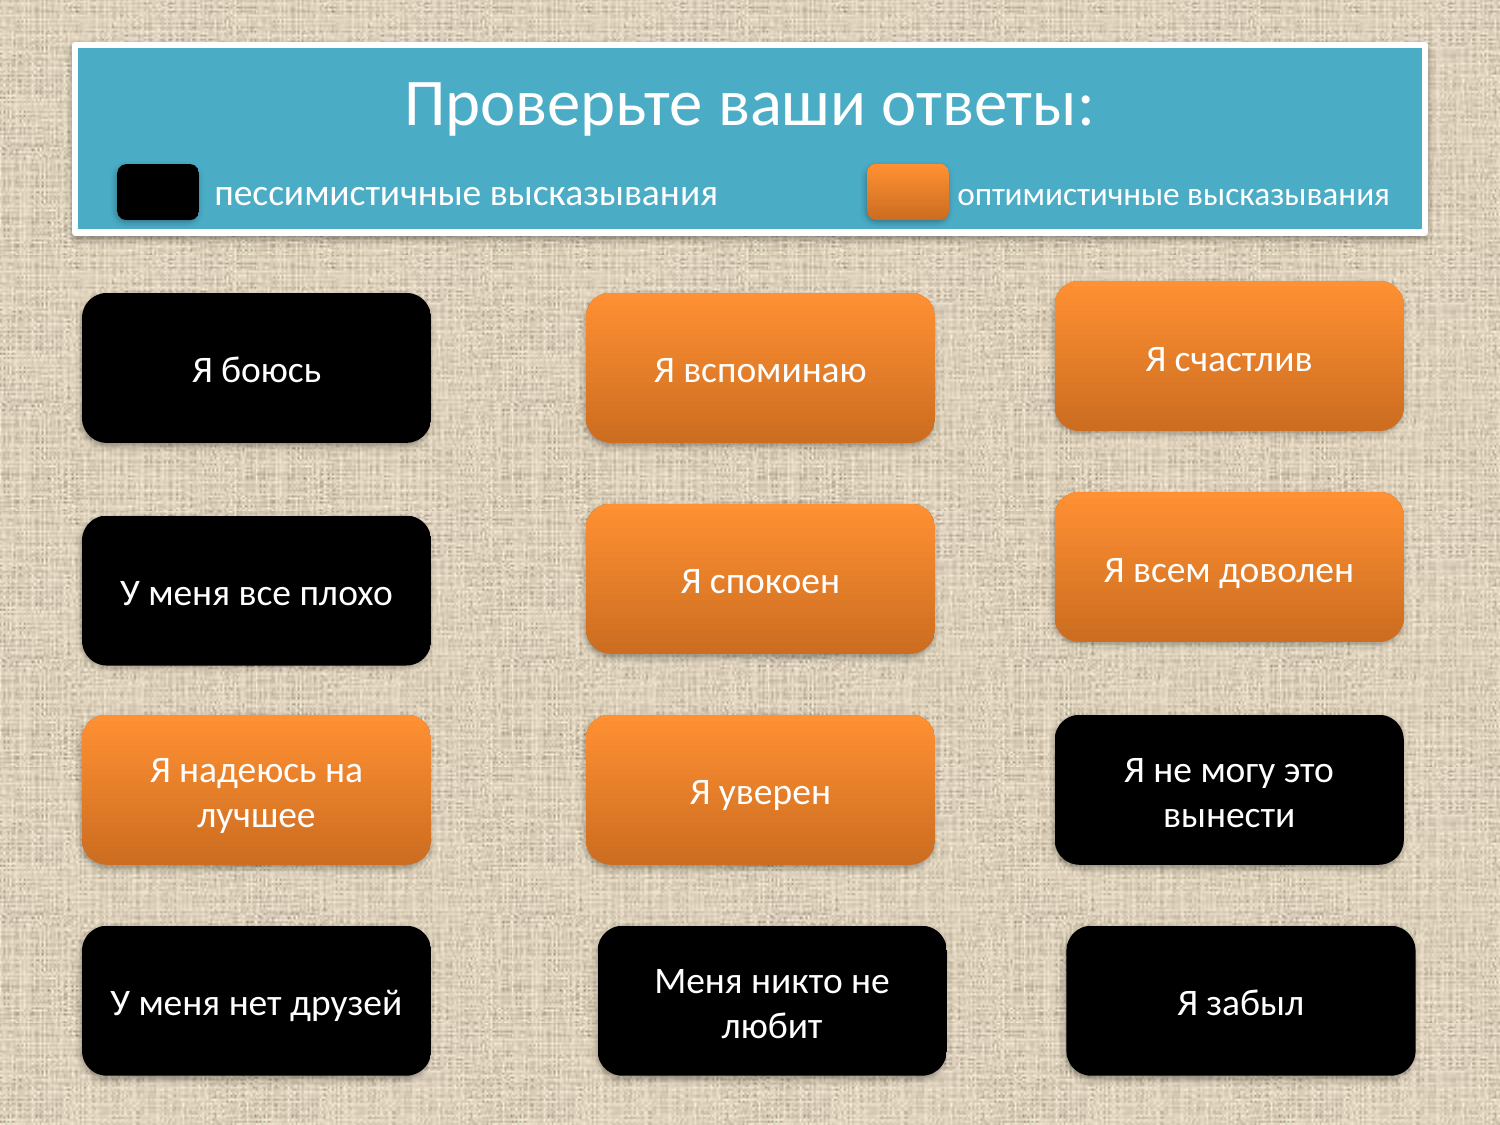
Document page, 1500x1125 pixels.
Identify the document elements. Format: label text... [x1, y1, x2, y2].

text_box Я счастлив [1054, 281, 1404, 432]
text_box Я вспоминаю [585, 292, 936, 443]
text_box [867, 163, 950, 221]
title Проверьте ваши ответы: пессимистичные высказывания оптимистичные высказывания [72, 42, 1428, 236]
picture [0, 0, 1500, 1125]
text_box У меня все плохо [82, 515, 432, 666]
text_box Я не могу это вынести [1054, 714, 1404, 865]
text_box Я всем доволен [1054, 492, 1404, 643]
text_box Я уверен [585, 714, 936, 865]
text_box У меня нет друзей [82, 925, 432, 1076]
text_box [117, 163, 200, 221]
text_box Я надеюсь на лучшее [82, 714, 432, 865]
text_box Я спокоен [585, 503, 936, 654]
text_box Я забыл [1066, 925, 1416, 1076]
text_box Я боюсь [82, 292, 432, 443]
text_box Меня никто не любит [597, 925, 947, 1076]
